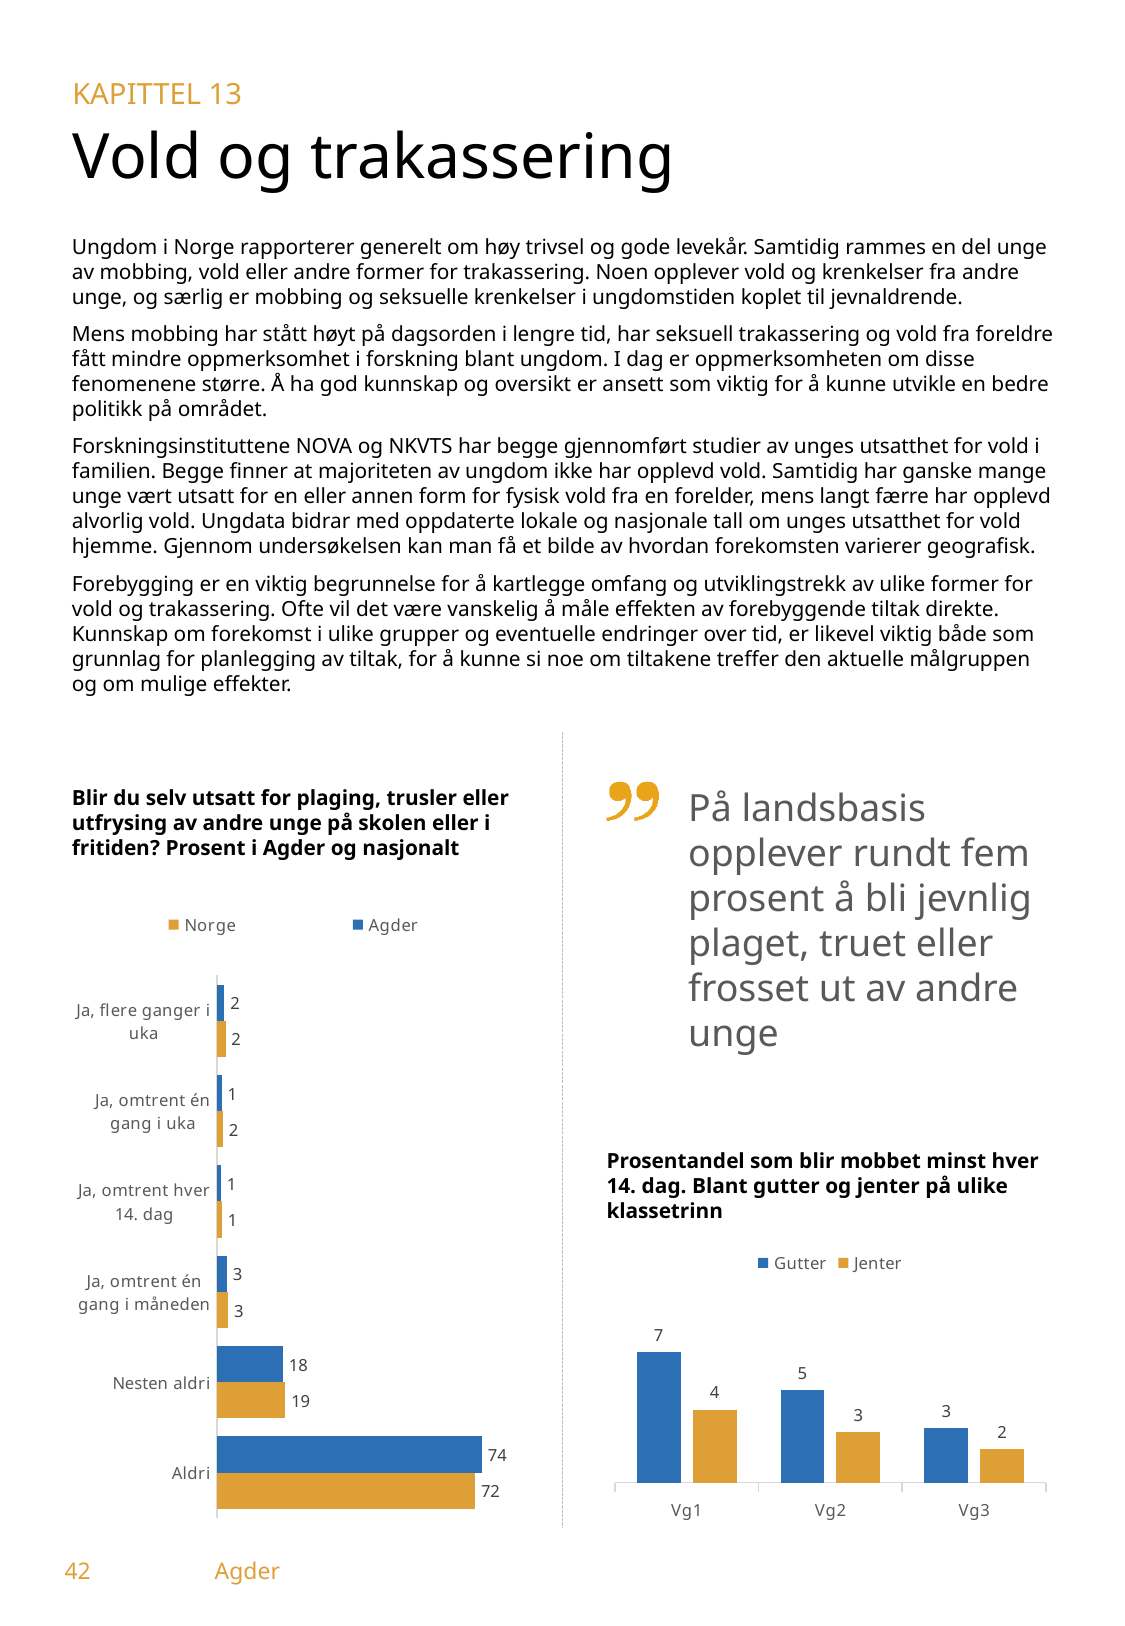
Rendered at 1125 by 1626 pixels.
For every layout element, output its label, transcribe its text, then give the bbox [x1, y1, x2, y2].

text_box Blir du selv utsatt for plaging, trusler eller utfrysing av andre unge på skolen eller i fritiden? Prosent i Agder og nasjonalt [57, 777, 533, 867]
subtitle Ungdom i Norge rapporterer generelt om høy trivsel og gode levekår. Samtidig rammes en del unge av mobbing, vold eller andre former for trakassering. Noen opplever vold og krenkelser fra andre unge, og særlig er mobbing og seksuelle krenkelser i ungdomstiden koplet til jevnaldrende. Mens mobbing har stått høyt på dagsorden i lengre tid, har seksuell trakassering og vold fra foreldre fått mindre oppmerksomhet i forskning blant ungdom. I dag er oppmerksomheten om disse fenomenene større. Å ha god kunnskap og oversikt er ansett som viktig for å kunne utvikle en bedre politikk på området. Forskningsinstituttene NOVA og NKVTS har begge gjennomført studier av unges utsatthet for vold i familien. Begge finner at majoriteten av ungdom ikke har opplevd vold. Samtidig har ganske mange unge vært utsatt for en eller annen form for fysisk vold fra en forelder, mens langt færre har opplevd alvorlig vold. Ungdata bidrar med oppdaterte lokale og nasjonale tall om unges utsatthet for vold hjemme. Gjennom undersøkelsen kan man få et bilde av hvordan forekomsten varierer geografisk. Forebygging er en viktig begrunnelse for å kartlegge omfang og utviklingstrekk av ulike former for vold og trakassering. Ofte vil det være vanskelig å måle effekten av forebyggende tiltak direkte. Kunnskap om forekomst i ulike grupper og eventuelle endringer over tid, er likevel viktig både som grunnlag for planlegging av tiltak, for å kunne si noe om tiltakene treffer den aktuelle målgruppen og om mulige effekter. [57, 228, 1070, 710]
picture [600, 776, 662, 826]
text_box KAPITTEL 13 [57, 68, 1067, 118]
text_box Vold og trakassering [57, 89, 1072, 228]
text_box 42 Agder [49, 1549, 1049, 1592]
text_box Prosentandel som blir mobbet minst hver 14. dag. Blant gutter og jenter på ulike klassetrinn [591, 1140, 1068, 1231]
chart [57, 890, 533, 1528]
text_box På landsbasis opplever rundt fem prosent å bli jevnlig plaget, truet eller frosset ut av andre unge [669, 776, 1070, 1062]
chart [591, 1234, 1069, 1528]
